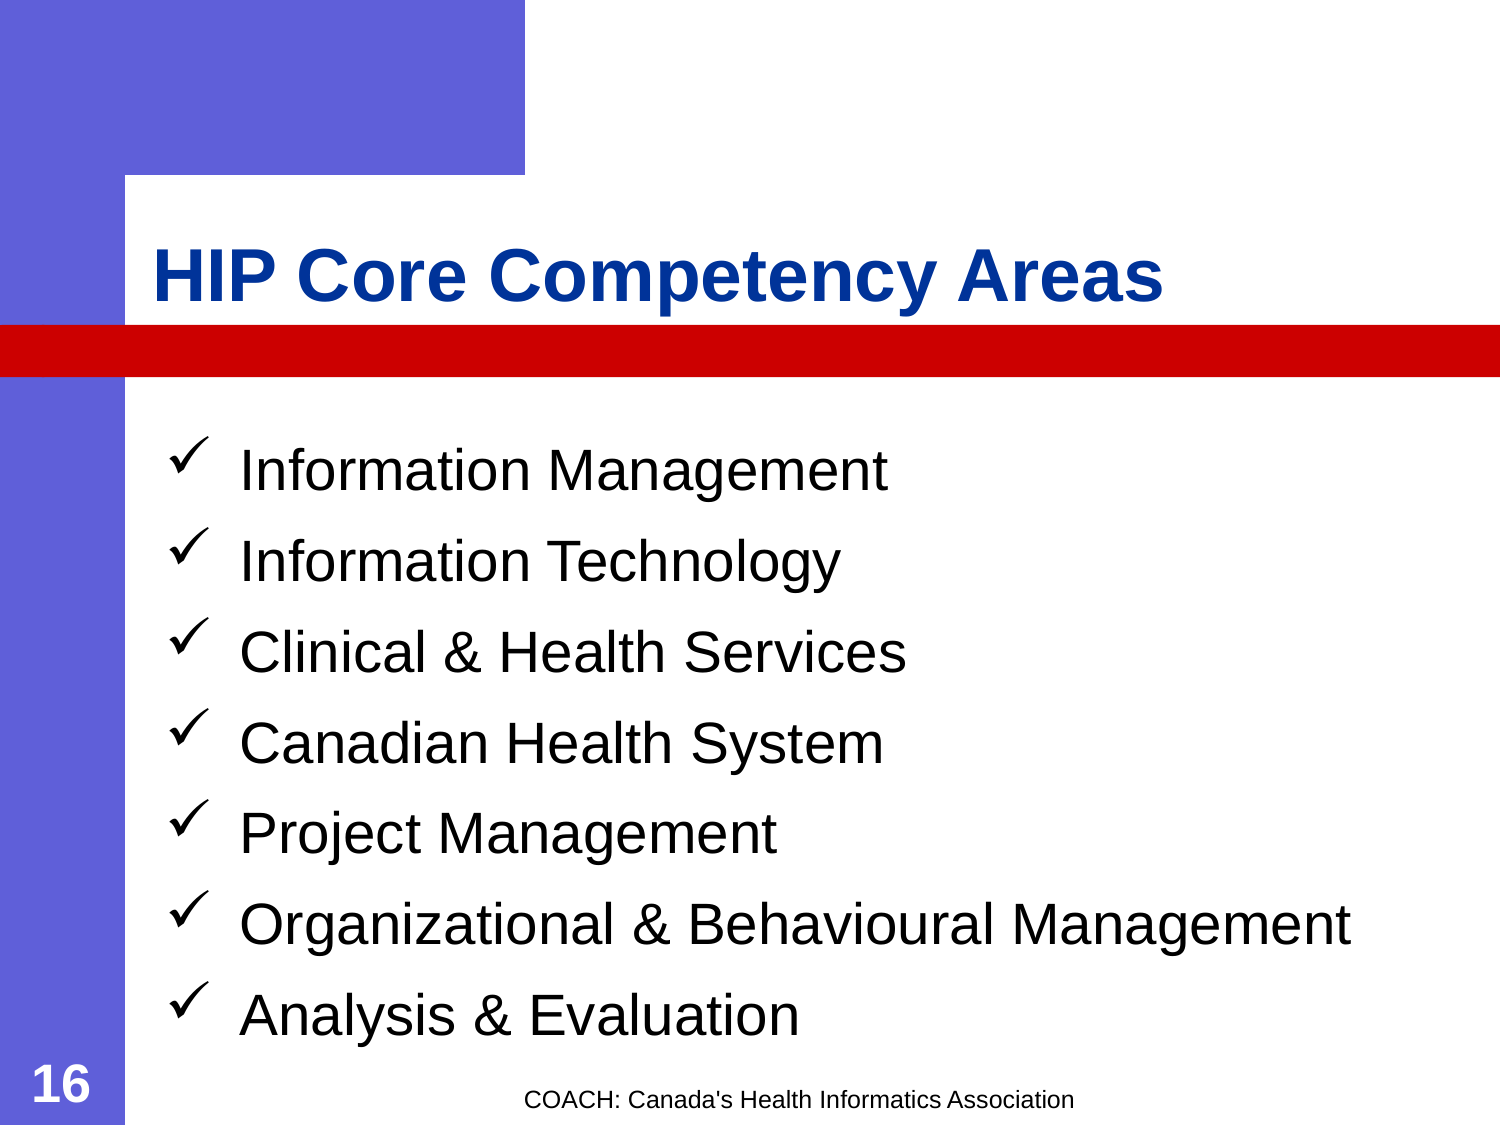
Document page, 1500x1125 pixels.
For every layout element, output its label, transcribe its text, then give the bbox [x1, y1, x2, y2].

slide_number 16 [13, 1040, 111, 1122]
title HIP Core Competency Areas [137, 137, 1251, 326]
text_box Information Management Information Technology Clinical & Health Services Canadian Health System Project Management Organizational & Behavioural Management Analysis & Evaluation [149, 425, 1425, 1055]
footer COACH: Canada's Health Informatics Association [137, 1075, 1463, 1122]
